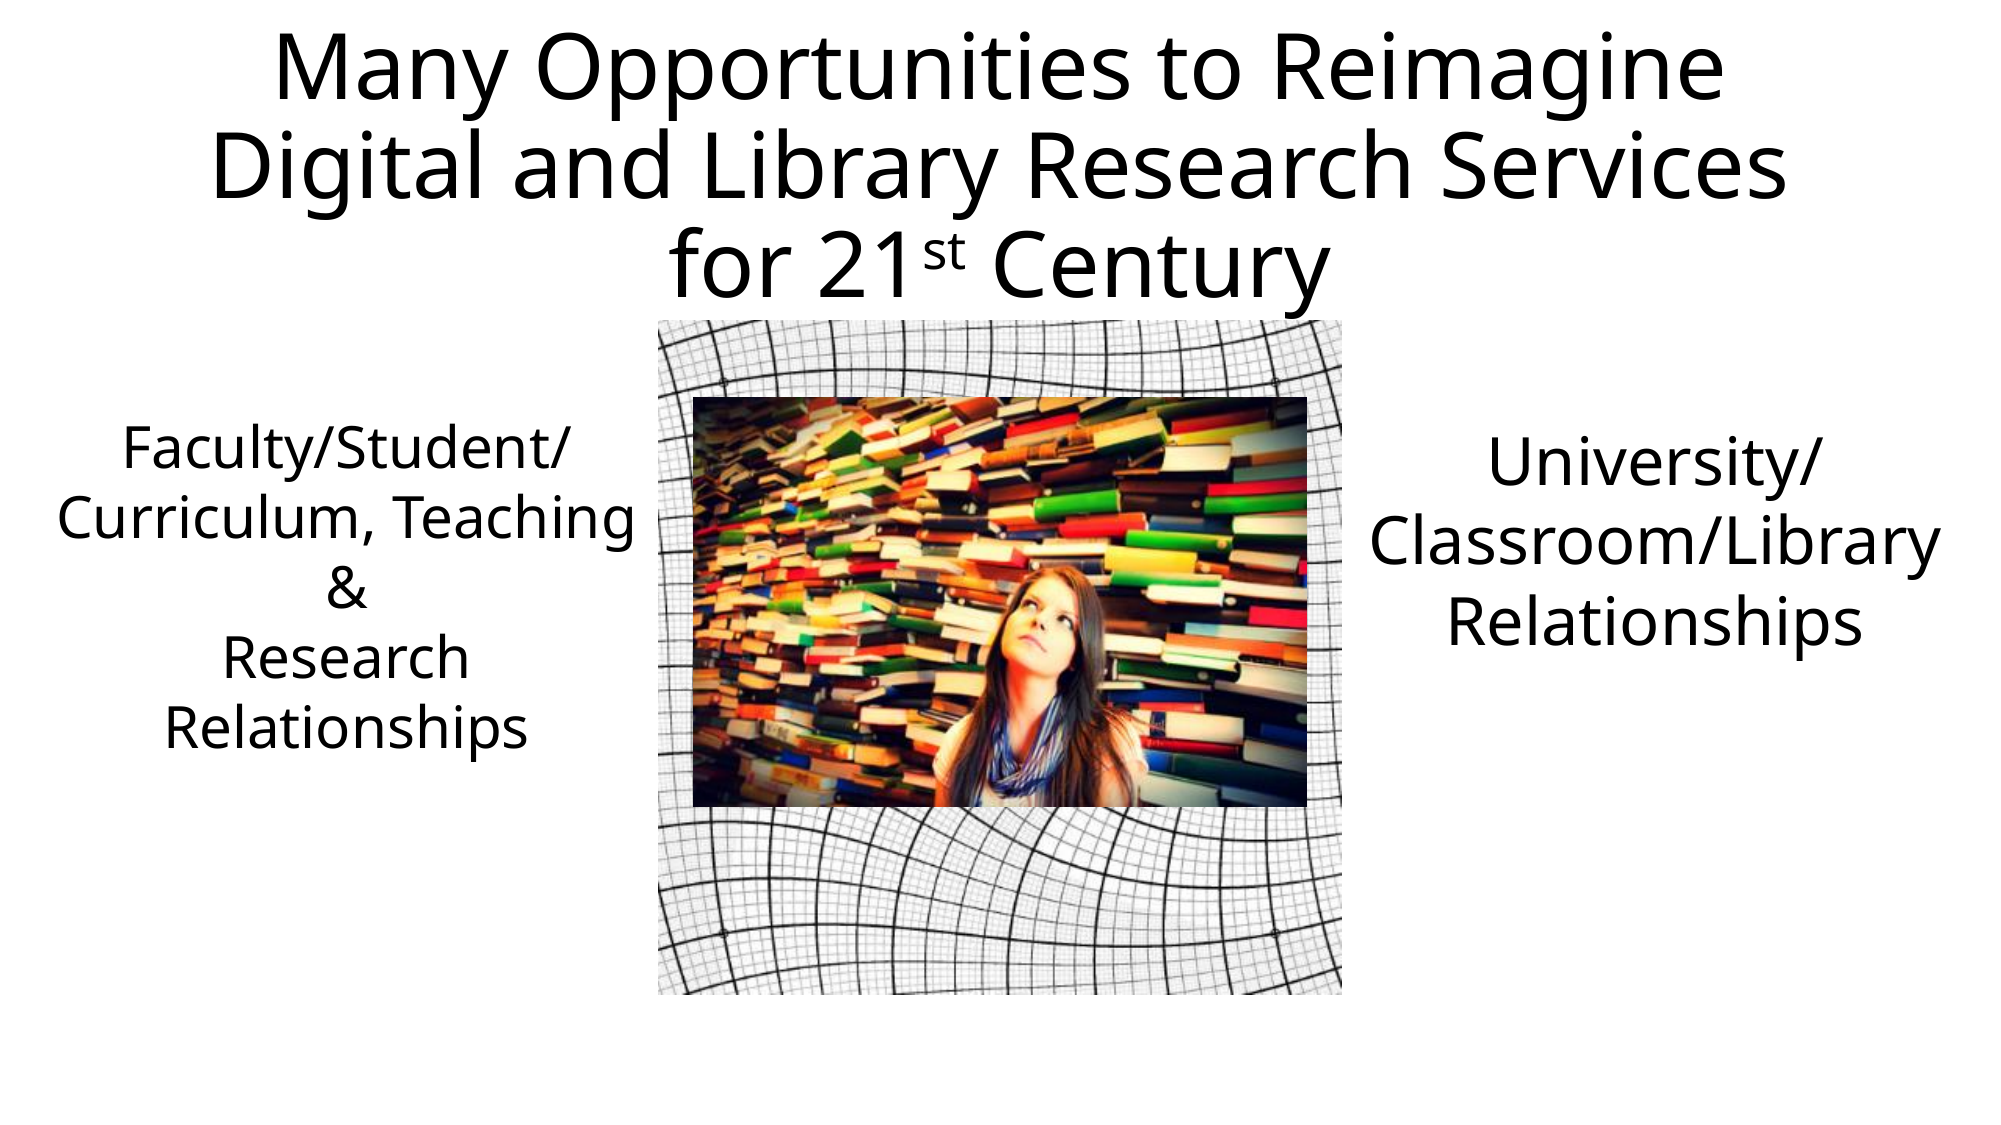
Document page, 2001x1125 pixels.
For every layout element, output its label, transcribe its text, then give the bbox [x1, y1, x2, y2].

text_box Faculty/Student/ Curriculum, Teaching & Research Relationships [34, 358, 658, 768]
picture [658, 320, 1342, 995]
text_box University/ Classroom/Library Relationships [1342, 410, 1969, 746]
title Many Opportunities to Reimagine Digital and Library Research Services for 21st Century [137, 59, 1863, 278]
